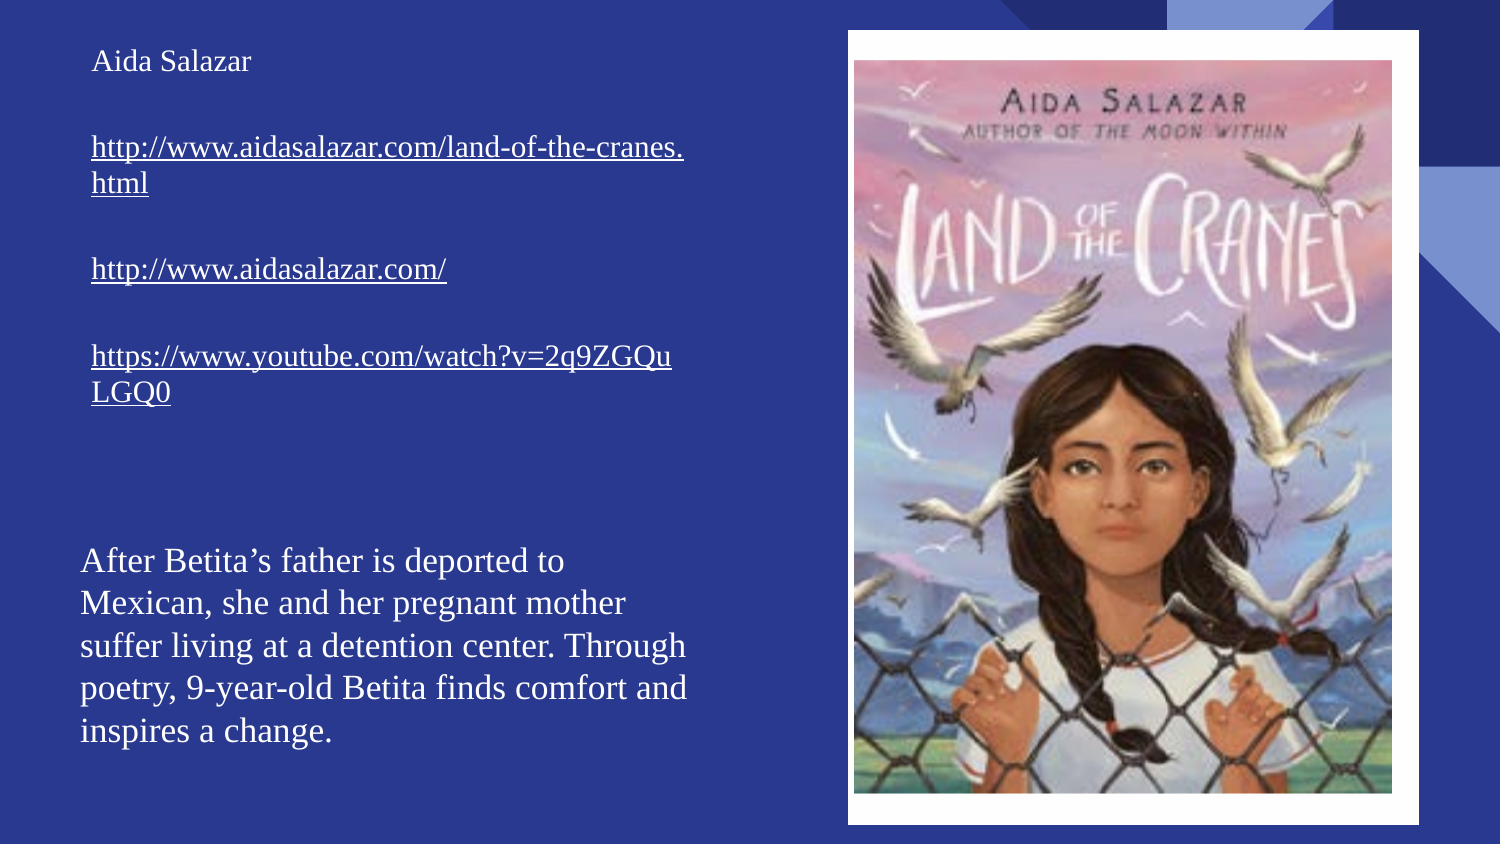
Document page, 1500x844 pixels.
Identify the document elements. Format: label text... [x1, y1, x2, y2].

picture [848, 30, 1419, 825]
text_box After Betita’s father is deported to Mexican, she and her pregnant mother suffer living at a detention center. Through poetry, 9-year-old Betita finds comfort and inspires a change. [65, 521, 714, 765]
text_box Aida Salazar http://www.aidasalazar.com/land-of-the-cranes.html http://www.aidasalazar.com/ https://www.youtube.com/watch?v=2q9ZGQuLGQ0 [76, 19, 703, 351]
